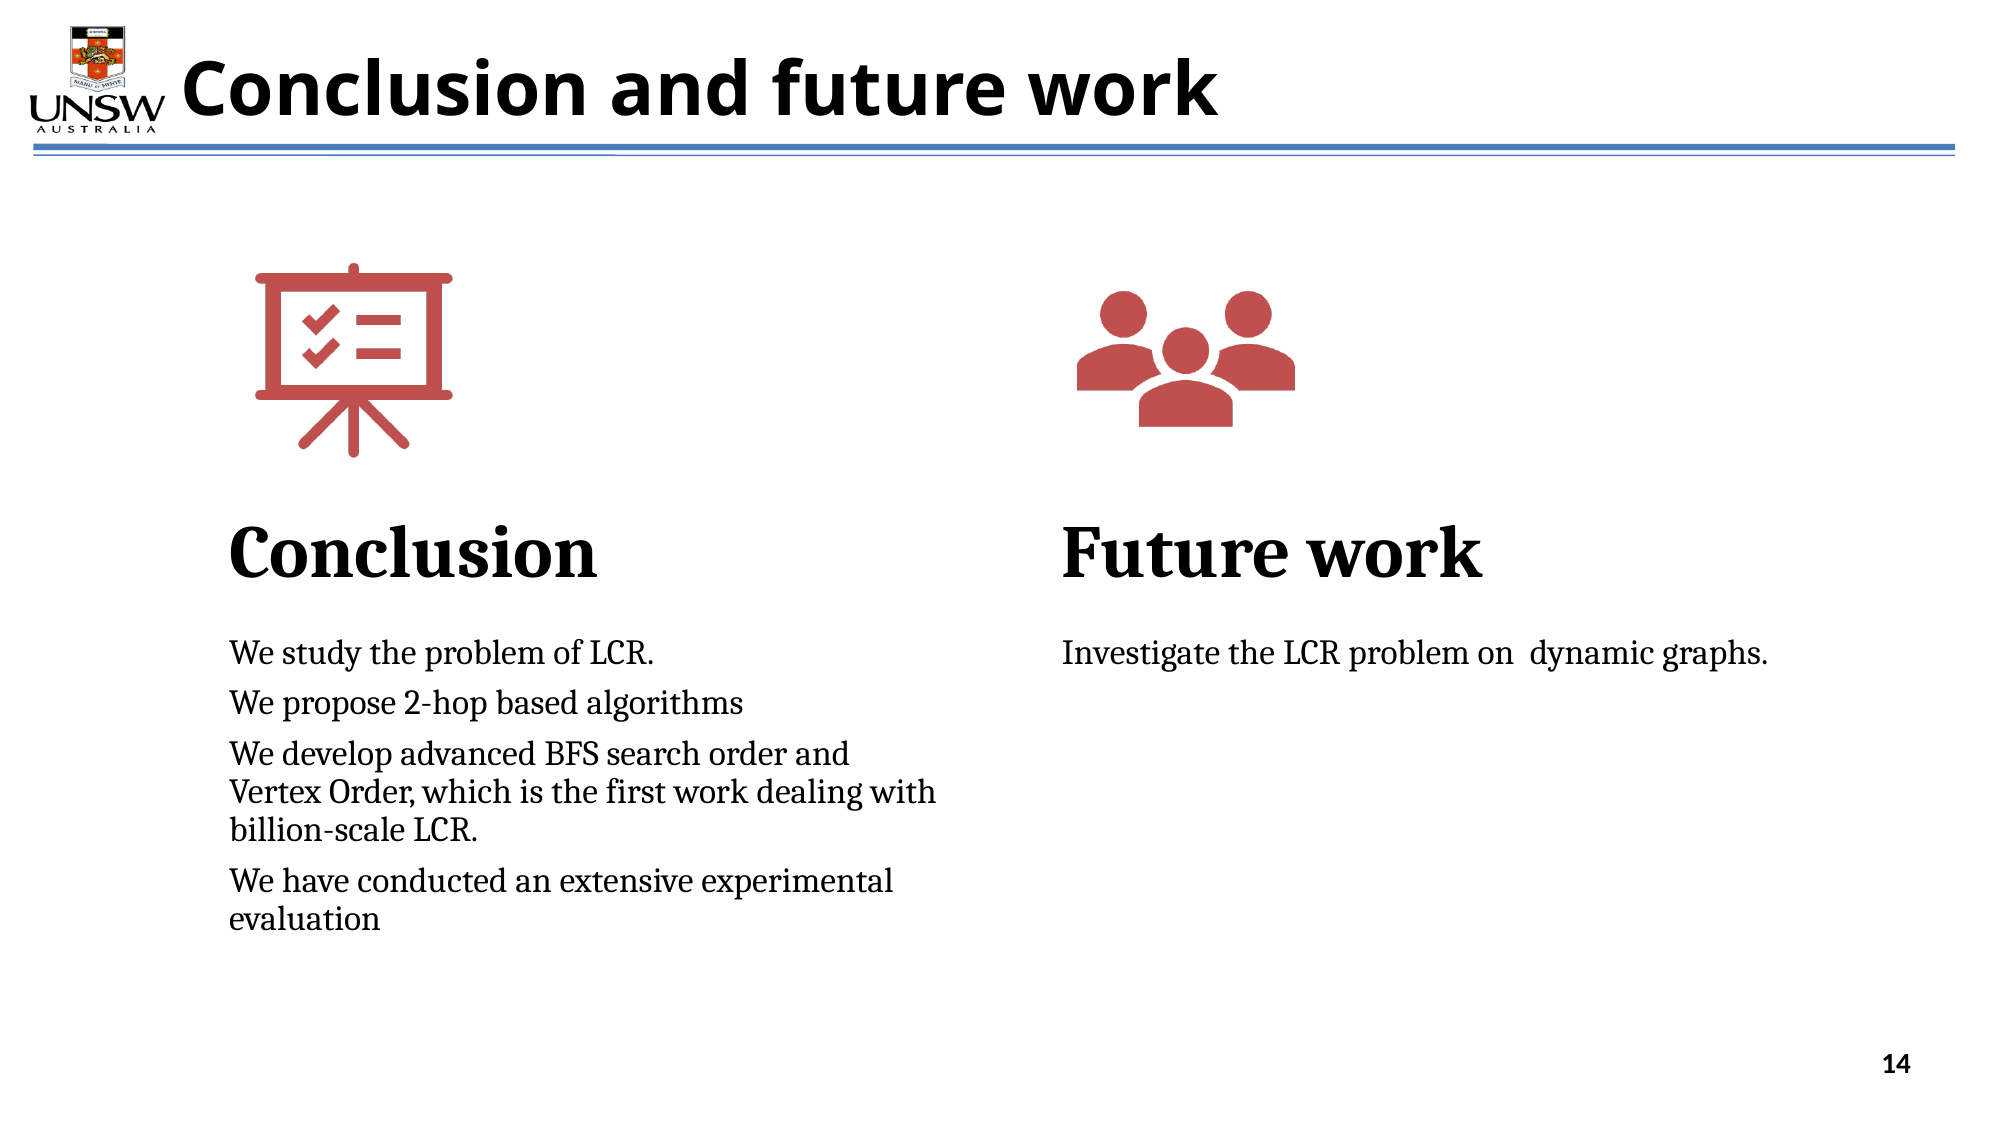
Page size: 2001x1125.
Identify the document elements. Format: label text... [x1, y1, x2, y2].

picture [27, 24, 167, 134]
title Conclusion and future work [165, 26, 1966, 145]
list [102, 180, 1898, 997]
